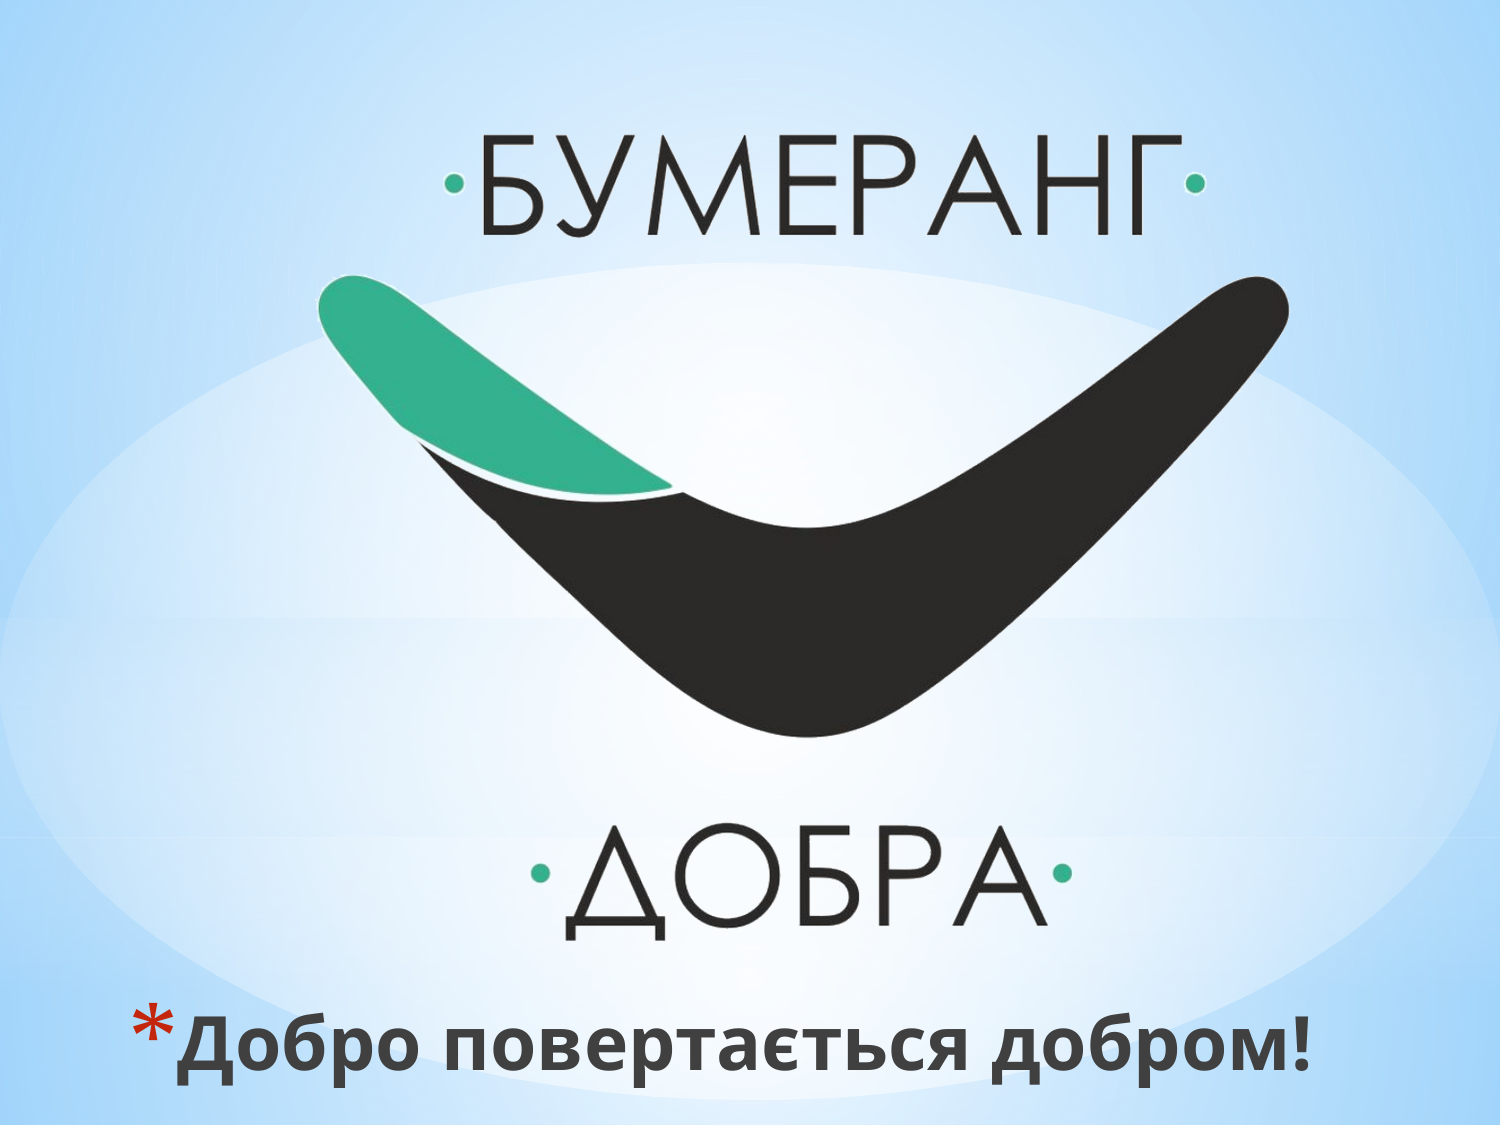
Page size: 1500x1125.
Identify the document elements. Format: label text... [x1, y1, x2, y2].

picture [241, 0, 1401, 1106]
list Добро повертається добром! [0, 987, 1436, 1125]
